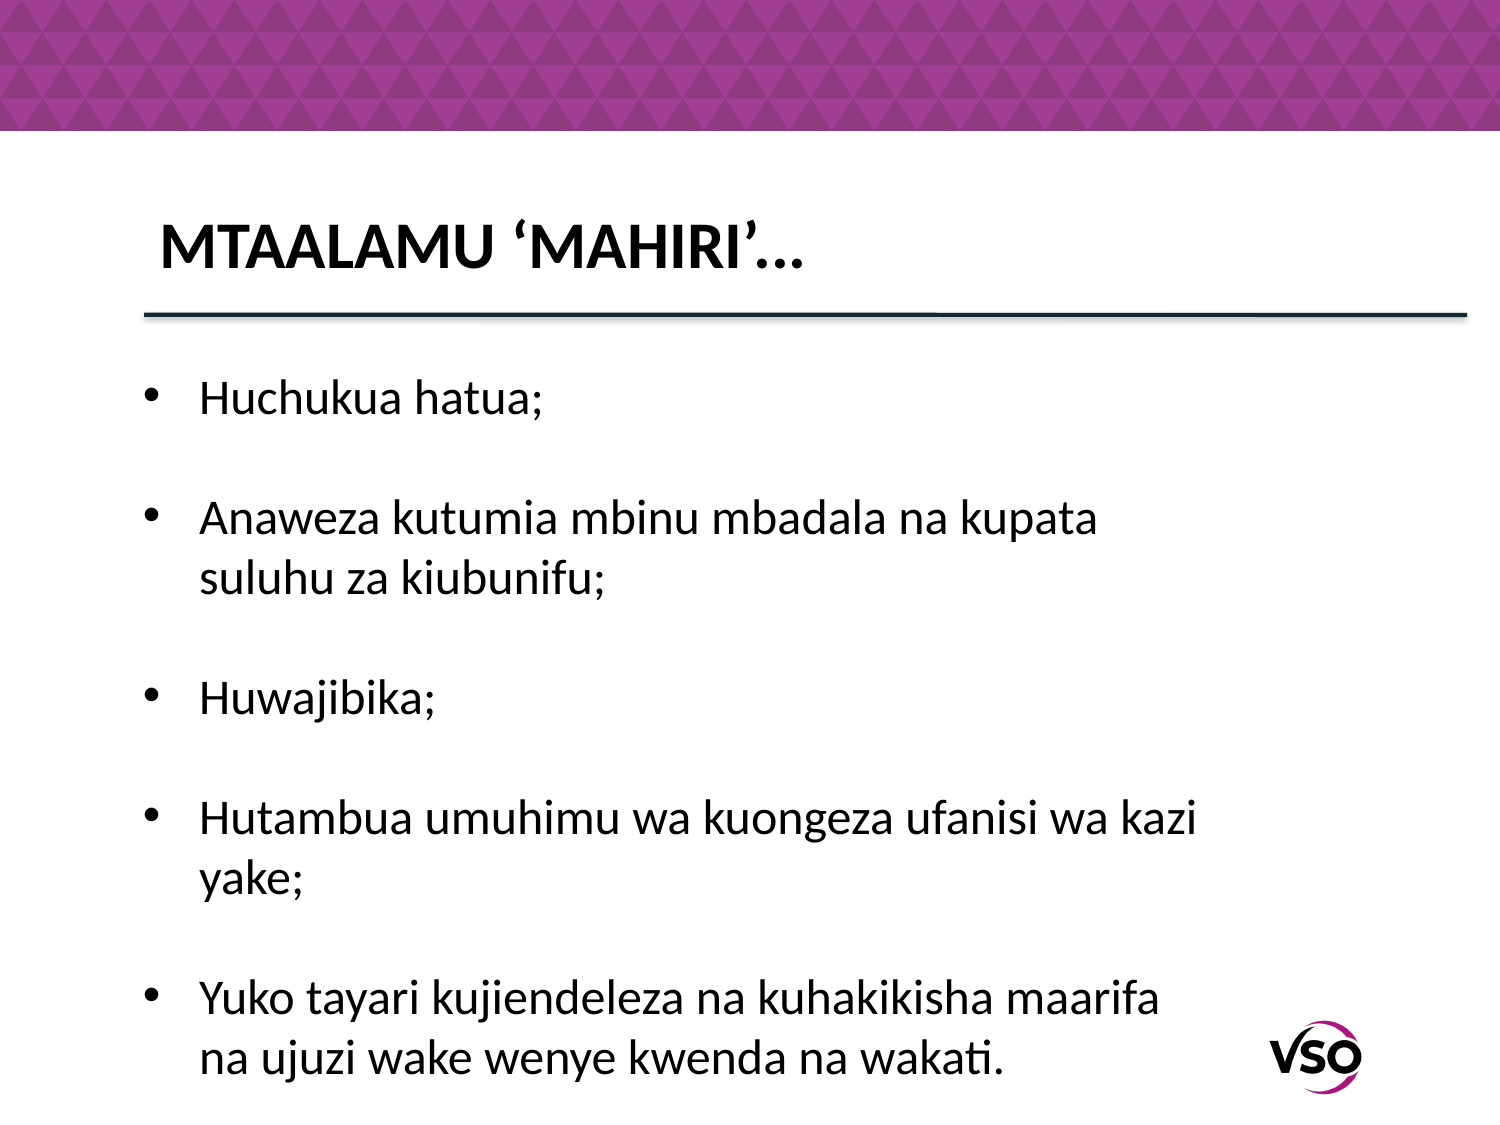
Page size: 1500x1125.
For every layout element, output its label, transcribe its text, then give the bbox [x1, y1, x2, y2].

picture [0, 0, 1500, 131]
picture [1252, 1007, 1380, 1106]
title MtAALAMU ‘MAHIRI’... [144, 169, 1411, 312]
text_box Huchukua hatua; Anaweza kutumia mbinu mbadala na kupata suluhu za kiubunifu; Huwajibika; Hutambua umuhimu wa kuongeza ufanisi wa kazi yake; Yuko tayari kujiendeleza na kuhakikisha maarifa na ujuzi wake wenye kwenda na wakati. [128, 356, 1222, 1125]
